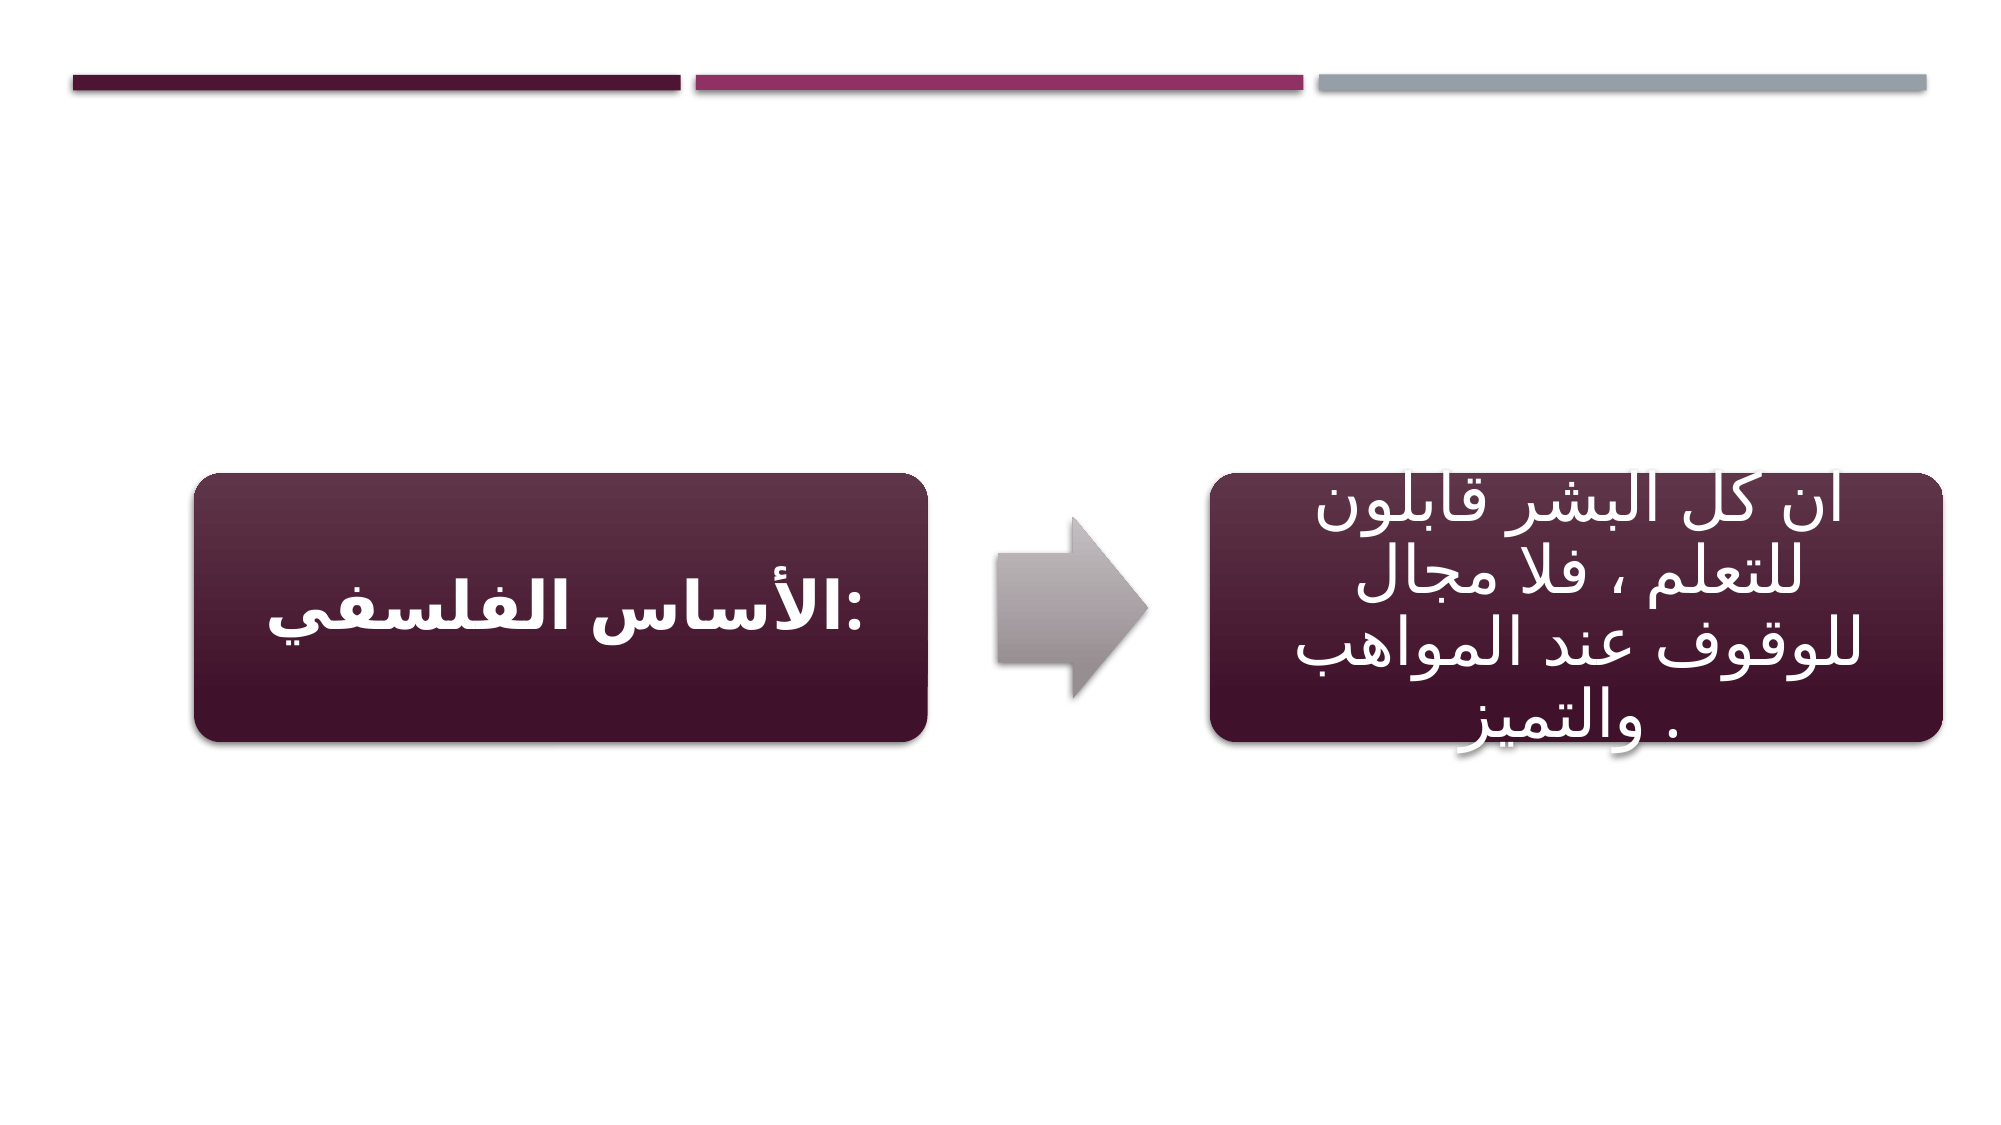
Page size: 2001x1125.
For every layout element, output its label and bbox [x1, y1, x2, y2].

text_box [193, 472, 1956, 743]
